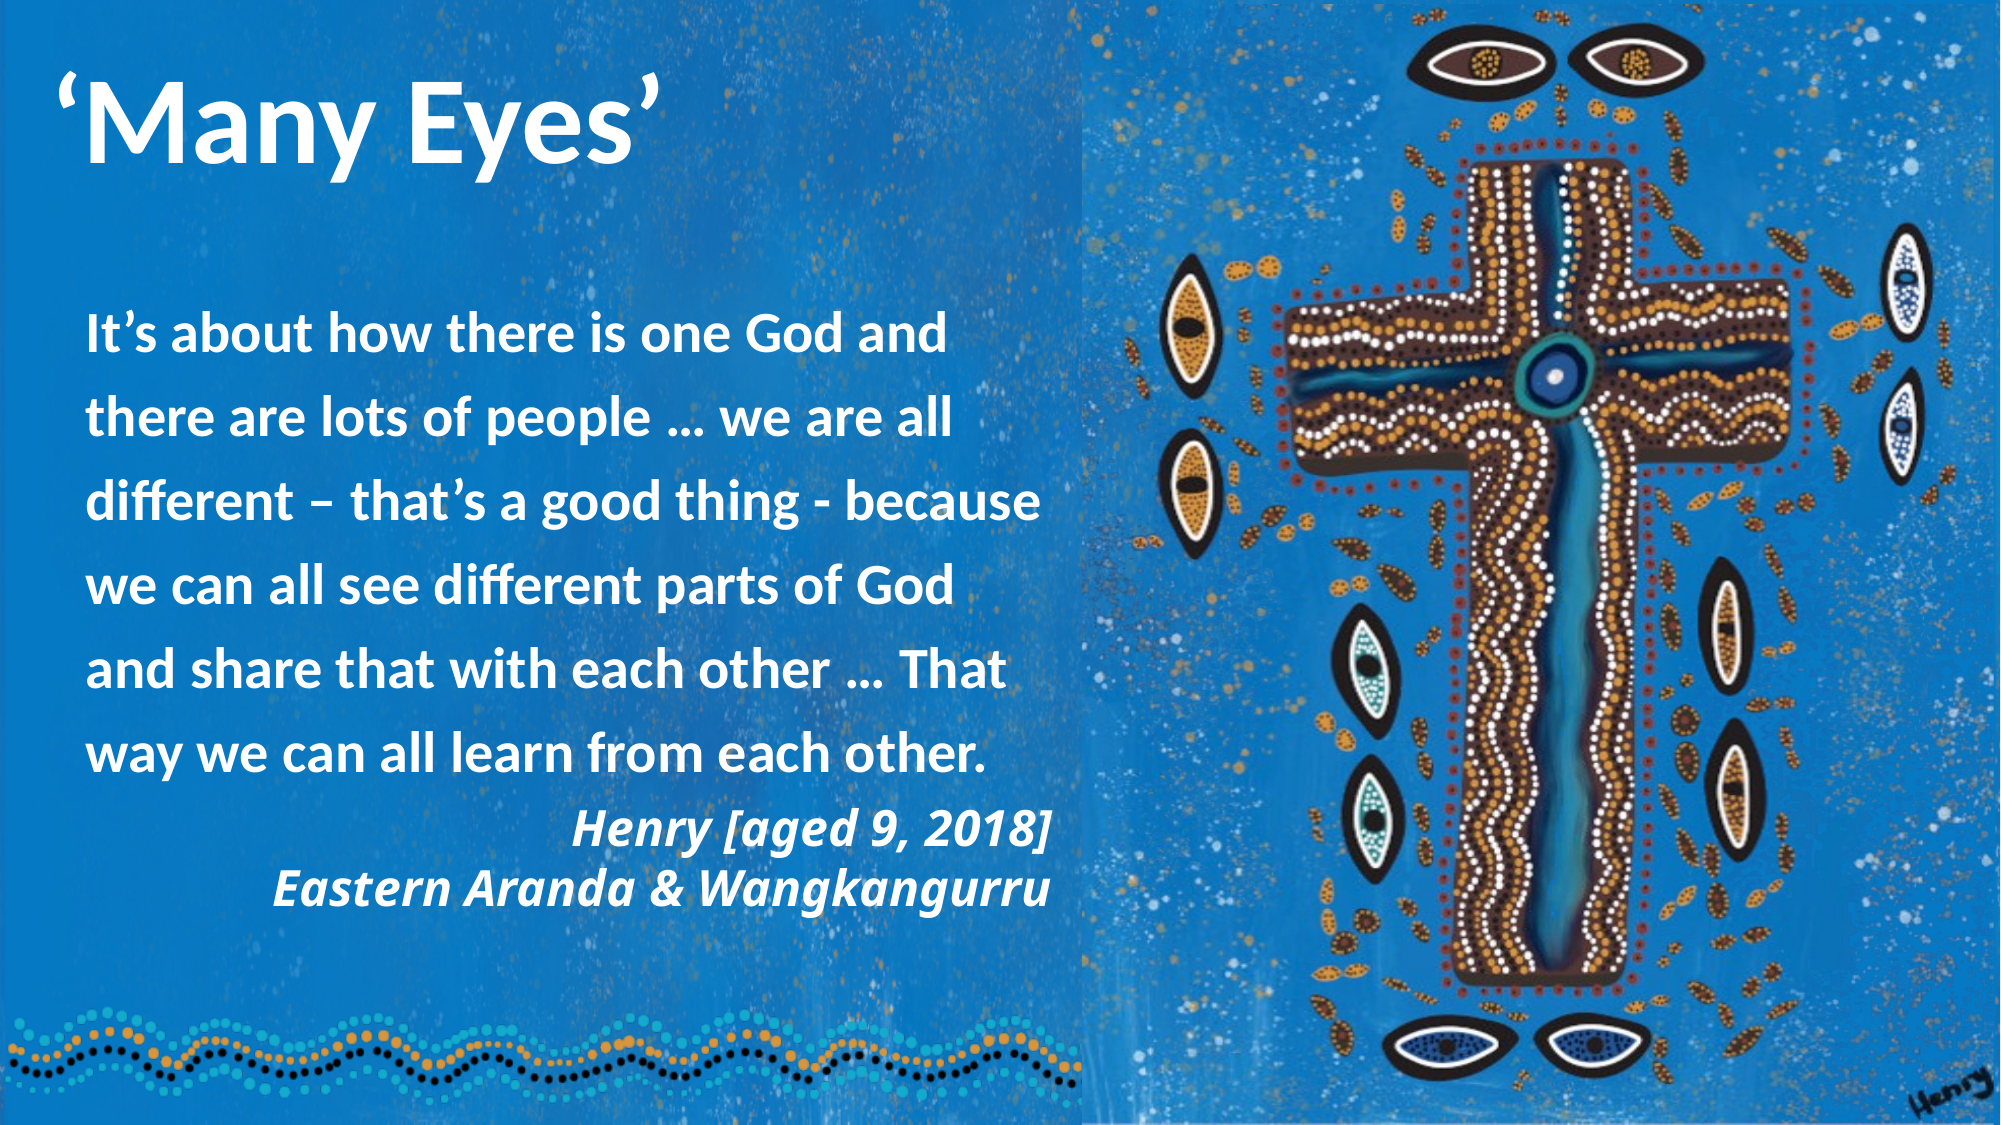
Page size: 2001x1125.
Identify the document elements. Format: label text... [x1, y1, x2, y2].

picture [0, 0, 2001, 1125]
text_box ‘Many Eyes’ [35, 30, 760, 196]
text_box It’s about how there is one God and there are lots of people … we are all different – that’s a good thing - because we can all see different parts of God and share that with each other … That way we can all learn from each other. Henry [aged 9, 2018] Eastern Aranda & Wangkangurru [56, 250, 1081, 947]
